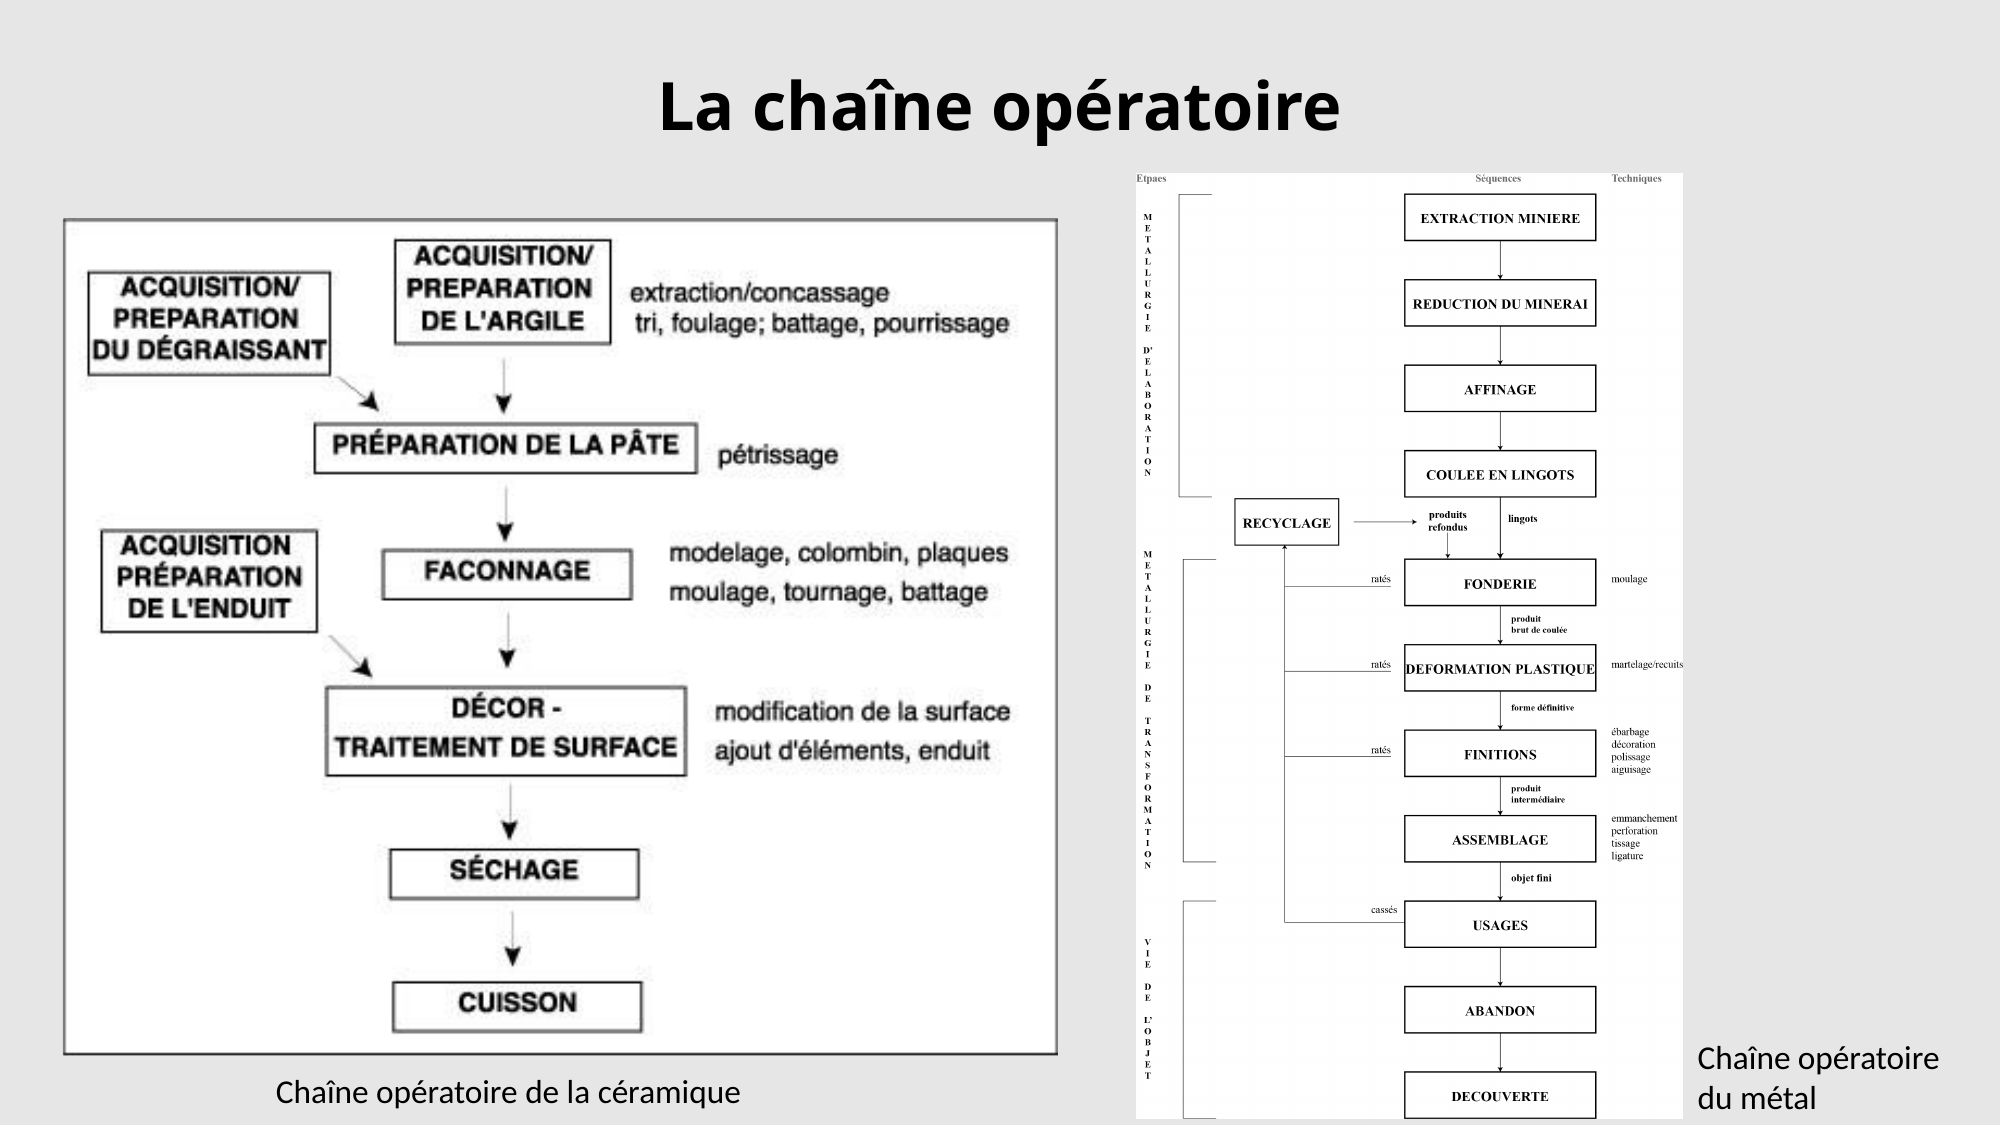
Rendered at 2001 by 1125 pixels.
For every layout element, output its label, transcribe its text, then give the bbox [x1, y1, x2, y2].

title La chaîne opératoire [137, 0, 1863, 218]
text_box Chaîne opératoire du métal [1682, 1029, 1959, 1124]
text_box Chaîne opératoire de la céramique [261, 1063, 862, 1118]
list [61, 217, 1061, 1057]
picture [1136, 173, 1683, 1119]
